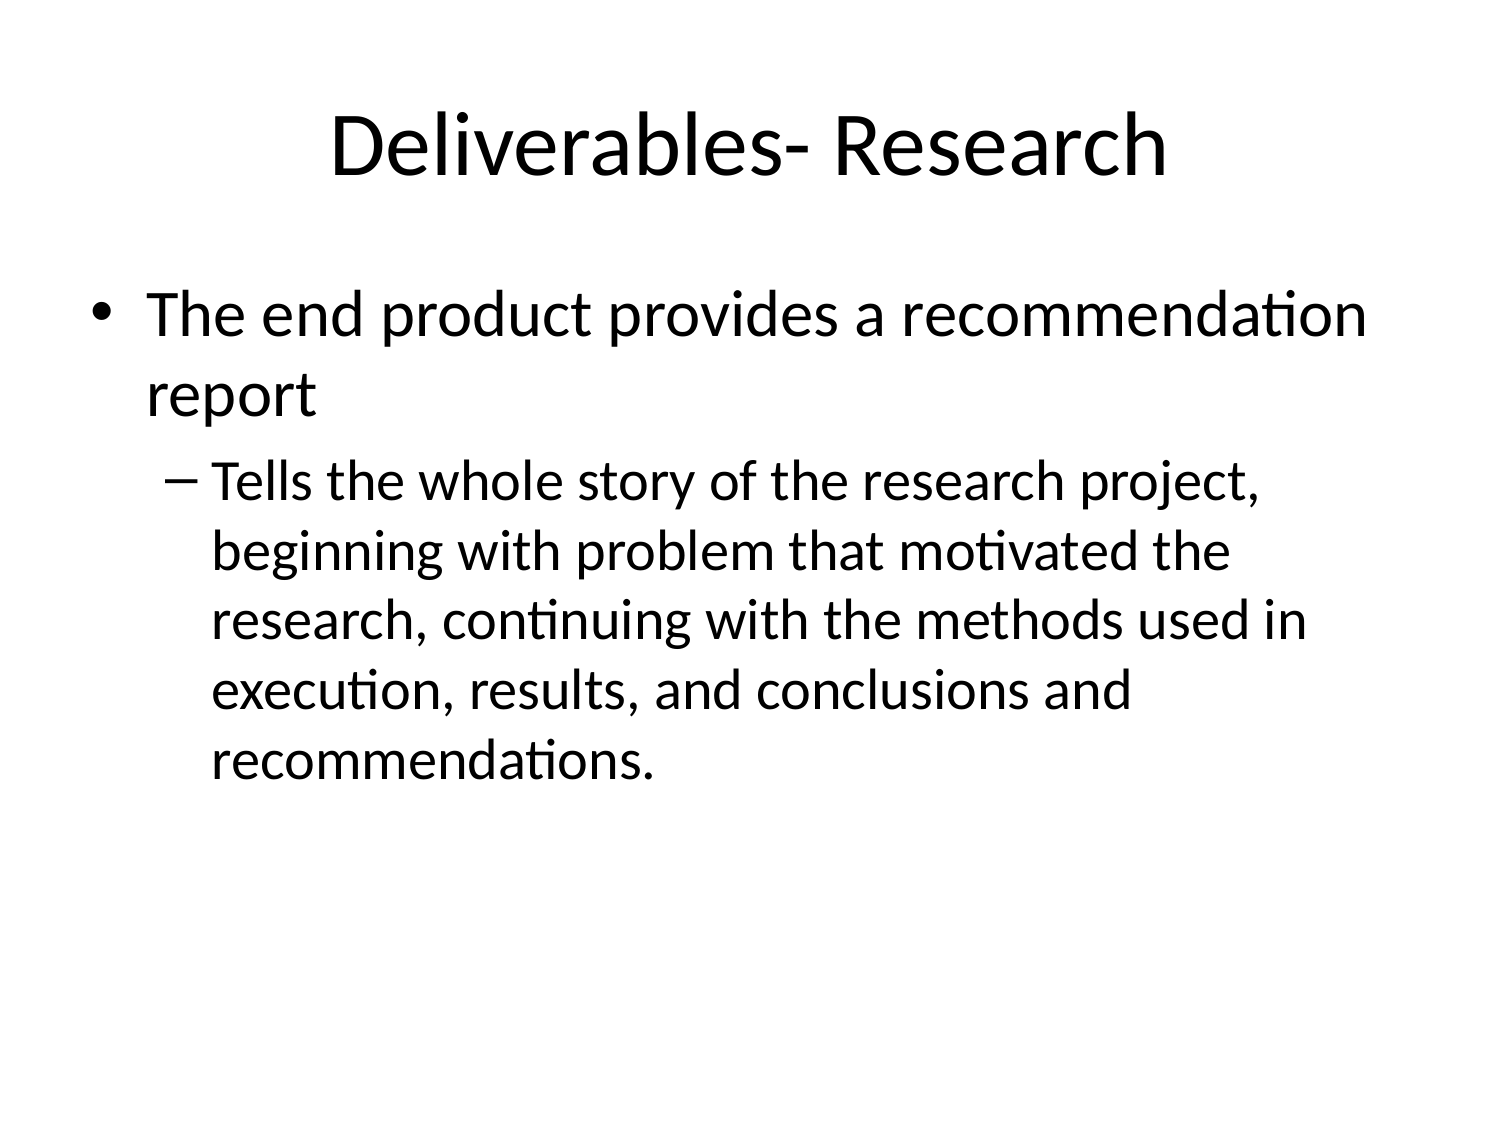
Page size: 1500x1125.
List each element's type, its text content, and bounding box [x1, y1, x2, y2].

title Deliverables- Research [75, 45, 1425, 233]
list The end product provides a recommendation report Tells the whole story of the research project, beginning with problem that motivated the research, continuing with the methods used in execution, results, and conclusions and recommendations. [75, 262, 1425, 1005]
